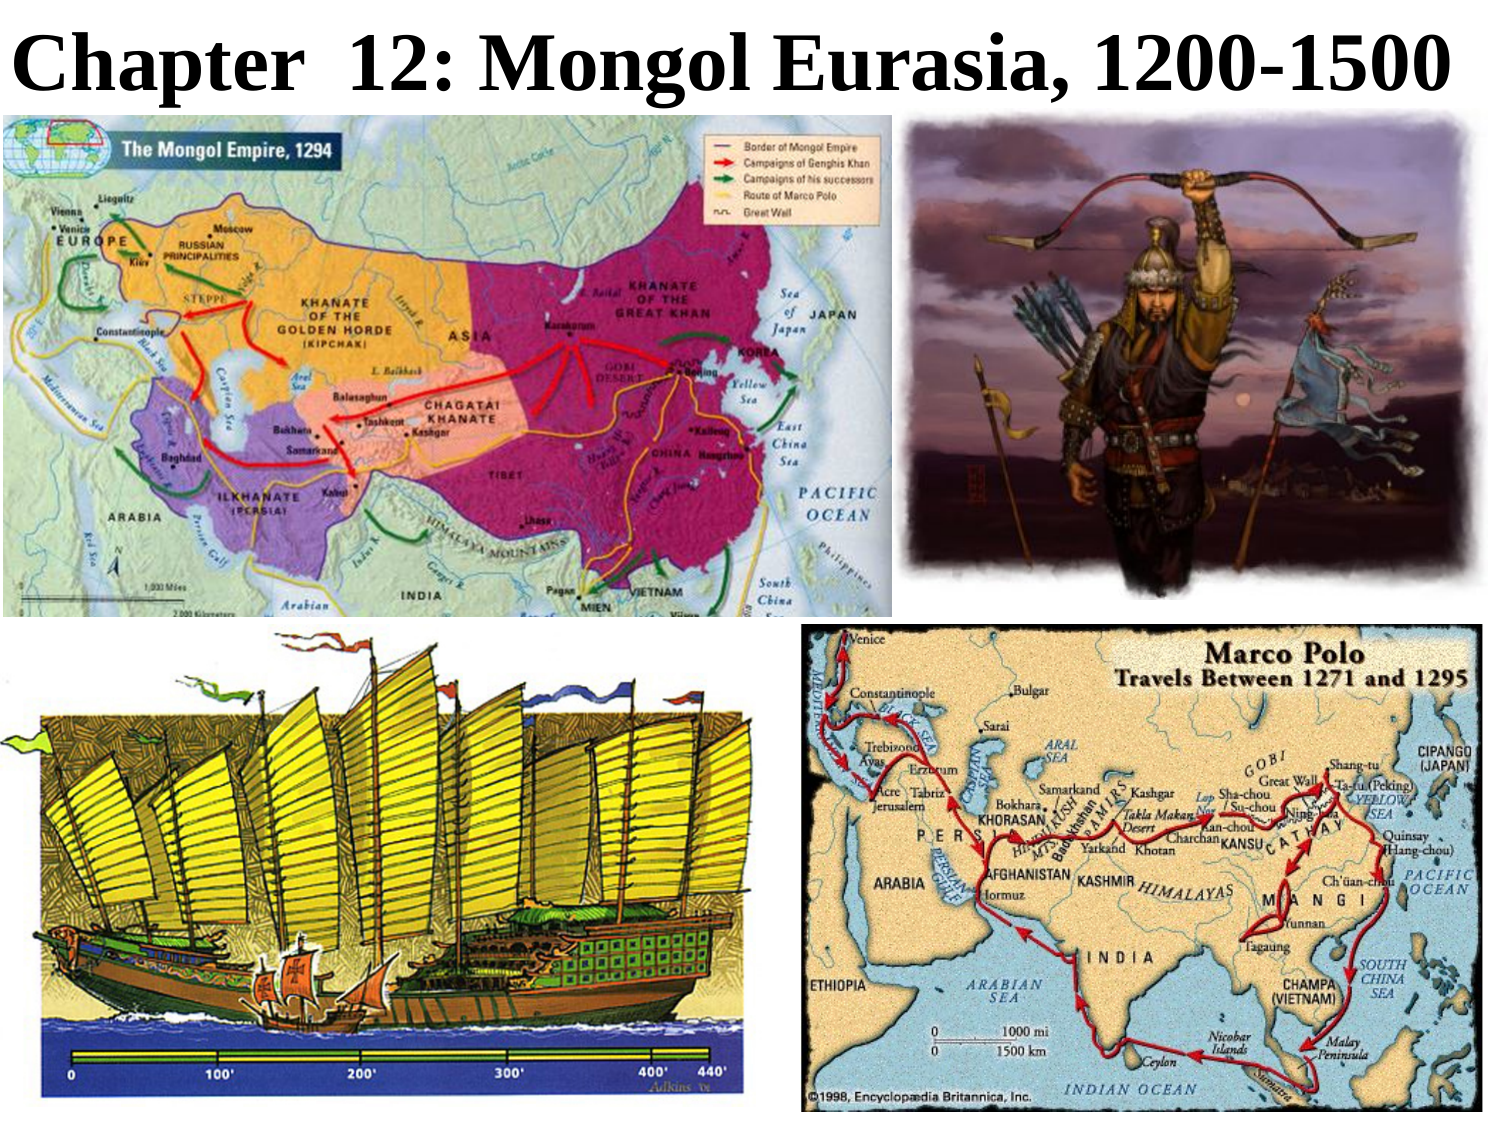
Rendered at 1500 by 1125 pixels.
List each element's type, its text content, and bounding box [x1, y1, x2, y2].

picture [0, 624, 763, 1107]
text_box Chapter 12: Mongol Eurasia, 1200-1500 [0, 0, 1496, 115]
picture [3, 107, 1488, 617]
picture [799, 624, 1484, 1112]
